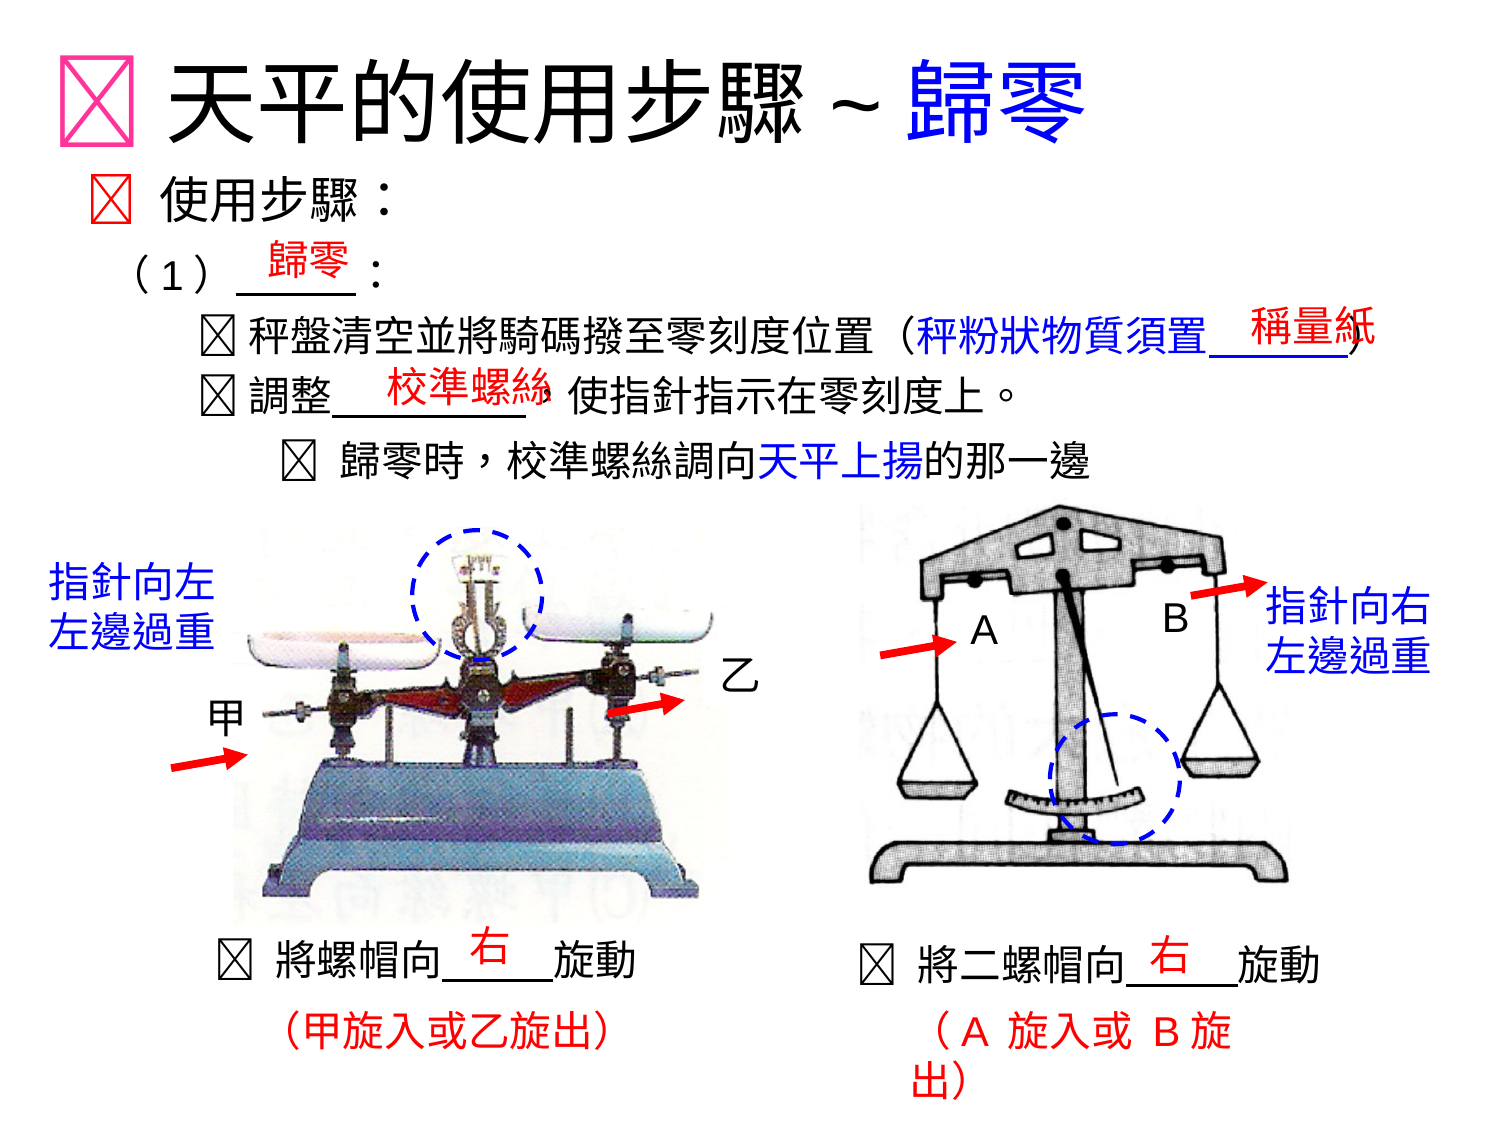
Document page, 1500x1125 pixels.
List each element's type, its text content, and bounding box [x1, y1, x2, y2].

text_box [1049, 572, 1451, 845]
text_box  將二螺帽向 旋動 [841, 931, 1374, 996]
text_box  歸零時，校準螺絲調向天平上揚的那一邊 [263, 427, 1116, 485]
text_box  使用步驟： （1） ：  秤盤清空並將騎碼撥至零刻度位置（秤粉狀物質須置 ）  調整 ，使指針指示在零刻度上。 [71, 148, 1471, 428]
title 天平的使用步驟~歸零 [36, 36, 1164, 164]
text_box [879, 581, 1268, 987]
text_box 校準螺絲 [371, 353, 589, 418]
text_box 稱量紙 [1235, 292, 1402, 358]
text_box （甲旋入或乙旋出） [244, 997, 669, 1063]
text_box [164, 486, 1296, 928]
text_box （A 旋入或 B旋出） [894, 997, 1319, 1113]
text_box 歸零 [252, 226, 381, 292]
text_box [170, 699, 686, 979]
text_box  將螺帽向 旋動 [199, 936, 732, 992]
text_box 指針向左 左邊過重 [34, 548, 159, 664]
